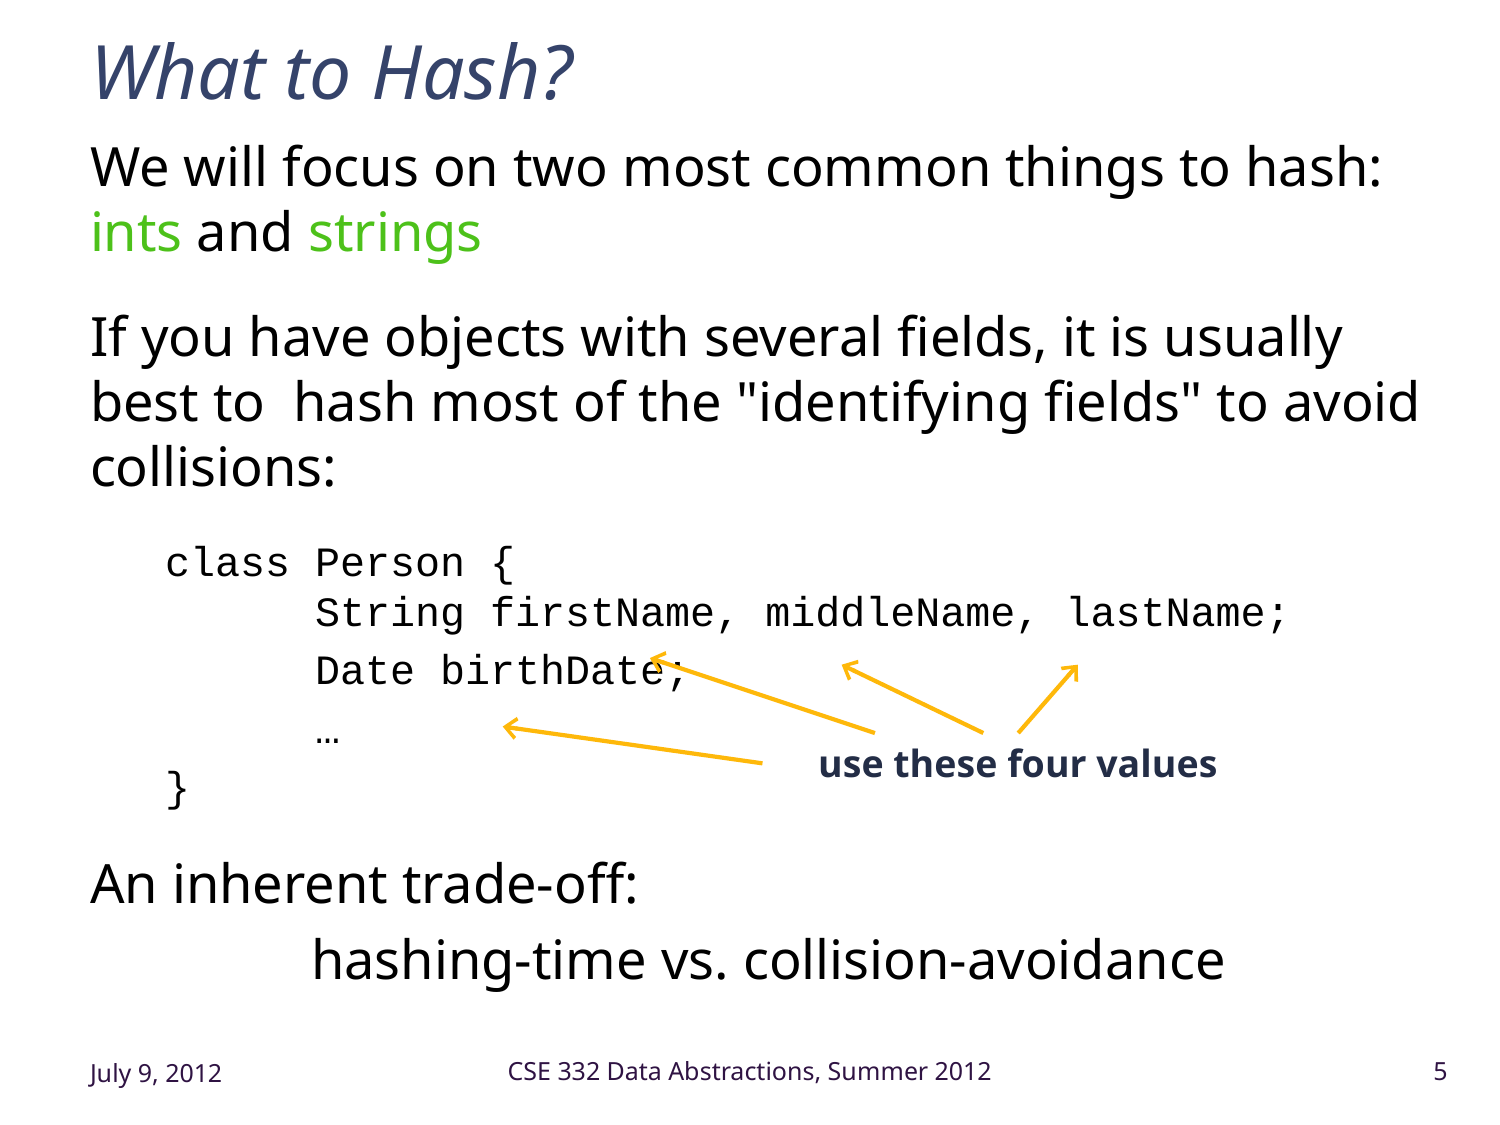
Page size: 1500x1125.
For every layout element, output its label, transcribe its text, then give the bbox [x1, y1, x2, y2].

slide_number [75, 1042, 338, 1103]
list We will focus on two most common things to hash: ints and strings If you have objects with several fields, it is usually best to hash most of the "identifying fields" to avoid collisions: class Person { String firstName, middleName, lastName; Date birthDate; … } An inherent trade-off: hashing-time vs. collision-avoidance [75, 125, 1463, 1025]
text_box use these four values [803, 732, 1234, 793]
footer CSE 332 Data Abstractions, Summer 2012 [348, 1042, 1152, 1103]
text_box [649, 657, 876, 734]
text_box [841, 664, 984, 734]
slide_number 5 [1333, 1042, 1463, 1103]
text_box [502, 726, 763, 764]
title What to Hash? [75, 24, 1463, 105]
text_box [1017, 664, 1078, 734]
